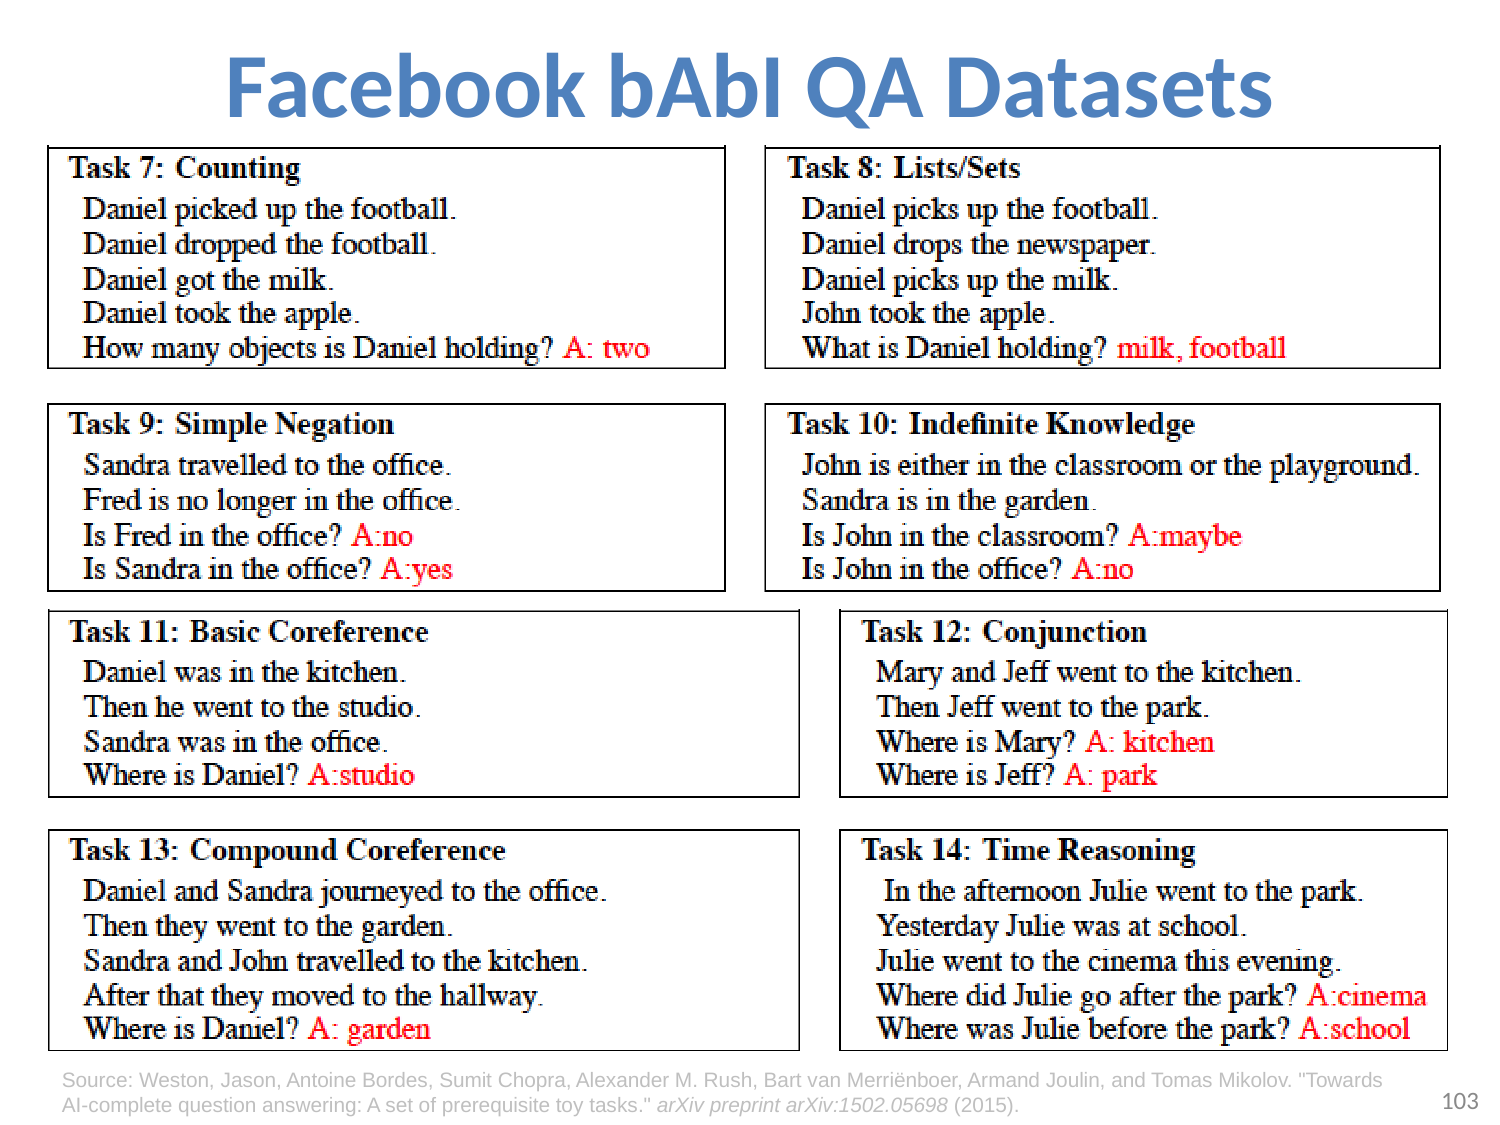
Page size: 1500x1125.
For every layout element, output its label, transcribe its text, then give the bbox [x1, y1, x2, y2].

picture [38, 136, 1459, 1063]
text_box Source: Weston, Jason, Antoine Bordes, Sumit Chopra, Alexander M. Rush, Bart van Merriënboer, Armand Joulin, and Tomas Mikolov. "Towards AI-complete question answering: A set of prerequisite toy tasks." arXiv preprint arXiv:1502.05698 (2015). [47, 1069, 1424, 1124]
title Facebook bAbI QA Datasets [75, 0, 1425, 135]
slide_number 103 [1144, 1069, 1495, 1125]
